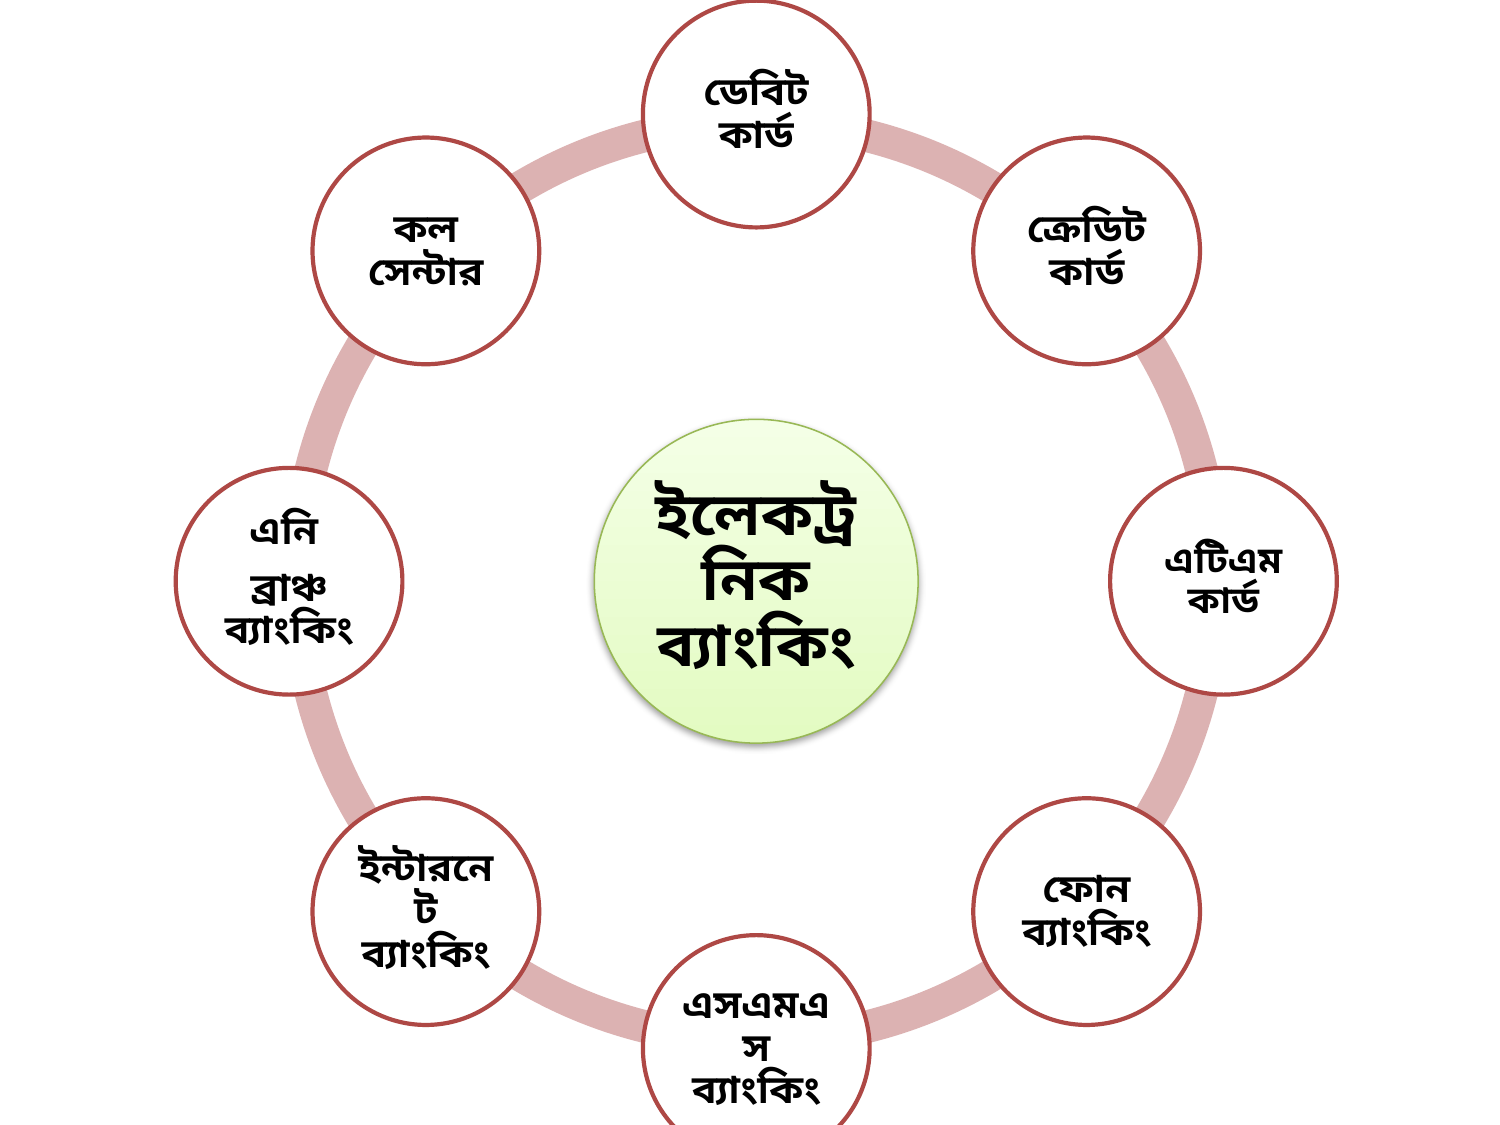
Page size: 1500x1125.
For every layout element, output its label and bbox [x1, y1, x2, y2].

text_box [0, 0, 1500, 1125]
